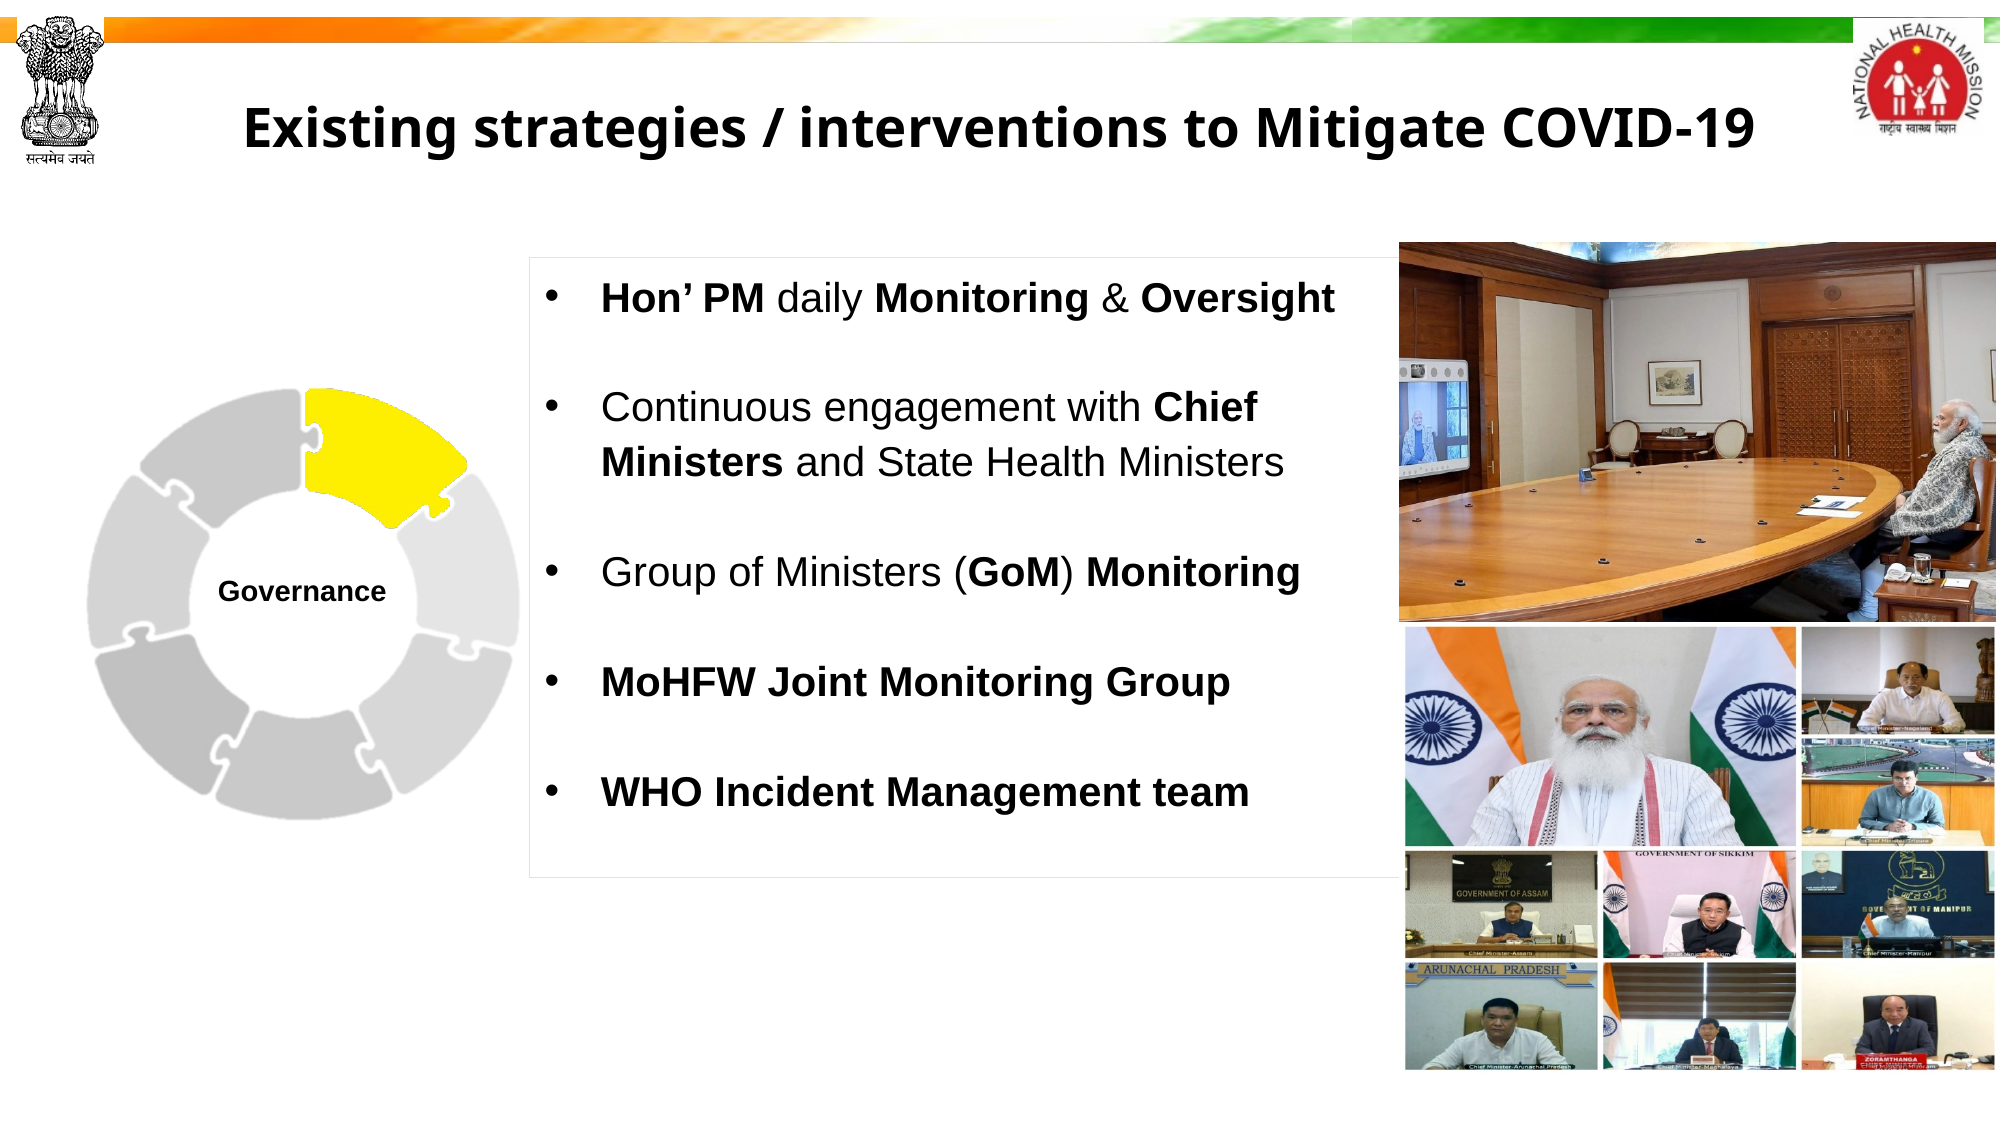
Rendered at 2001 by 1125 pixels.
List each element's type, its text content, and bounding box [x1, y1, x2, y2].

picture [41, 367, 535, 849]
title Existing strategies / interventions to Mitigate COVID-19 [173, 66, 1827, 194]
picture [1399, 242, 2000, 1074]
picture [0, 16, 2000, 164]
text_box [168, 367, 499, 626]
text_box Hon’ PM daily Monitoring & Oversight Continuous engagement with Chief Ministers and State Health Ministers Group of Ministers (GoM) Monitoring MoHFW Joint Monitoring Group WHO Incident Management team [529, 257, 1399, 878]
